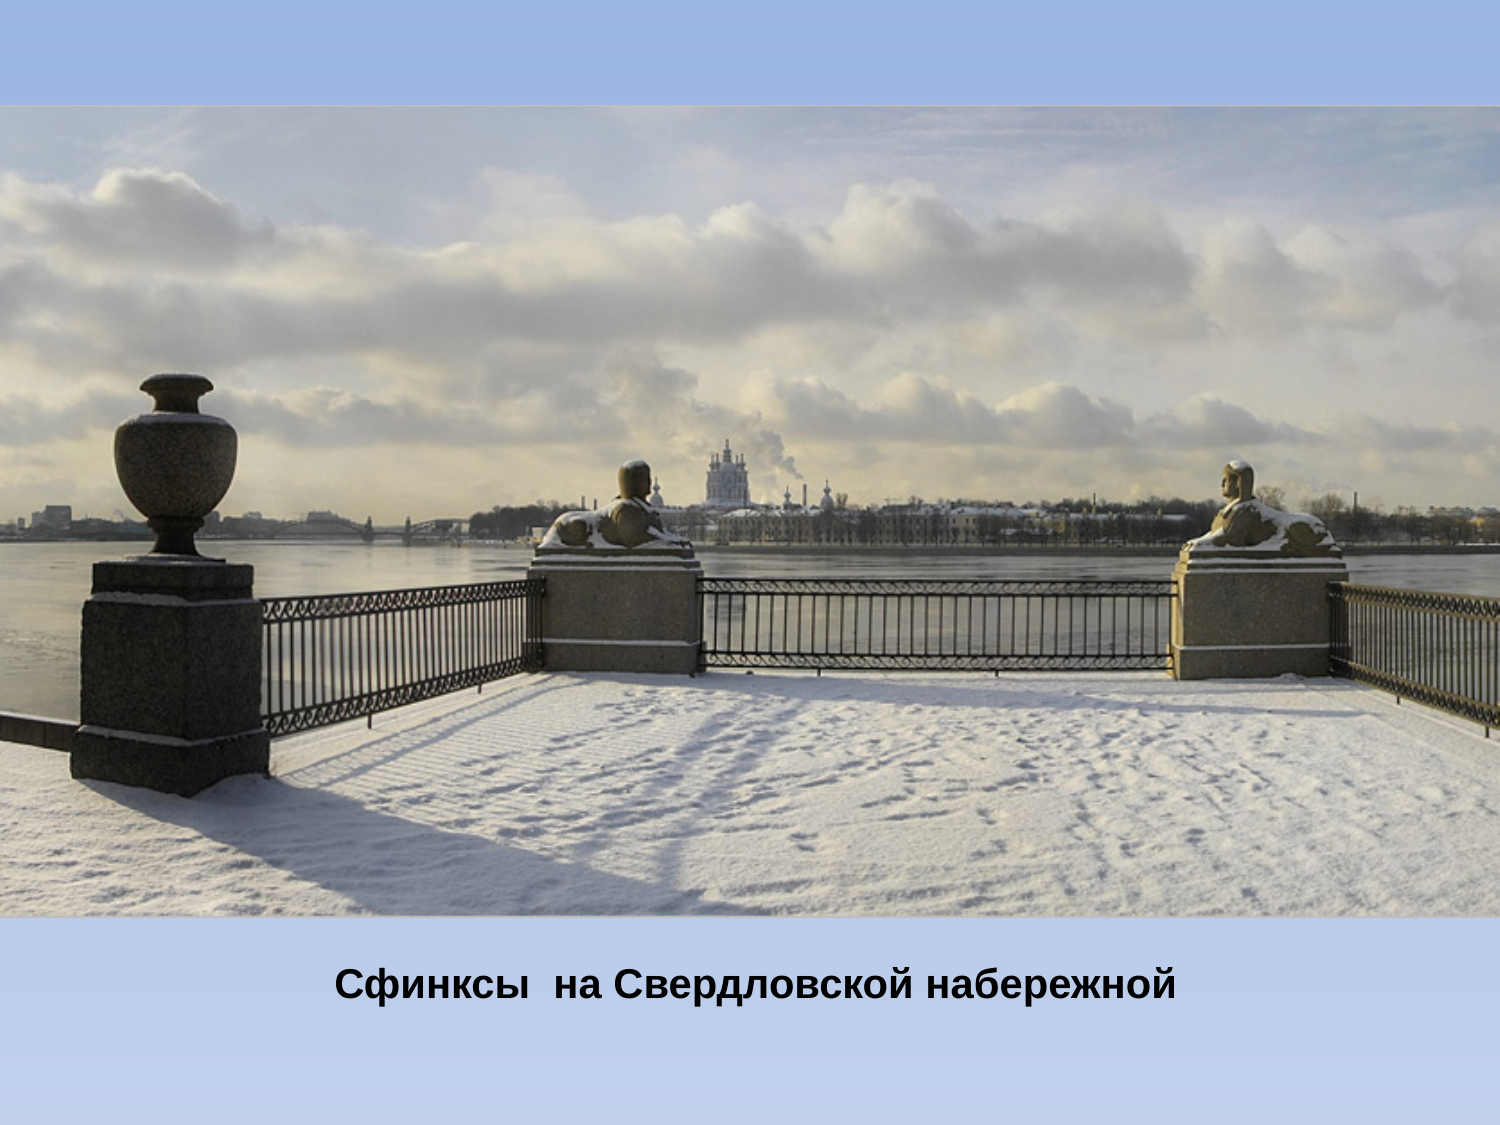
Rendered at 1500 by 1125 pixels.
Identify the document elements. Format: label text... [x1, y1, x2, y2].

picture [0, 105, 1500, 918]
text_box Сфинксы на Свердловской набережной [152, 949, 1360, 1014]
